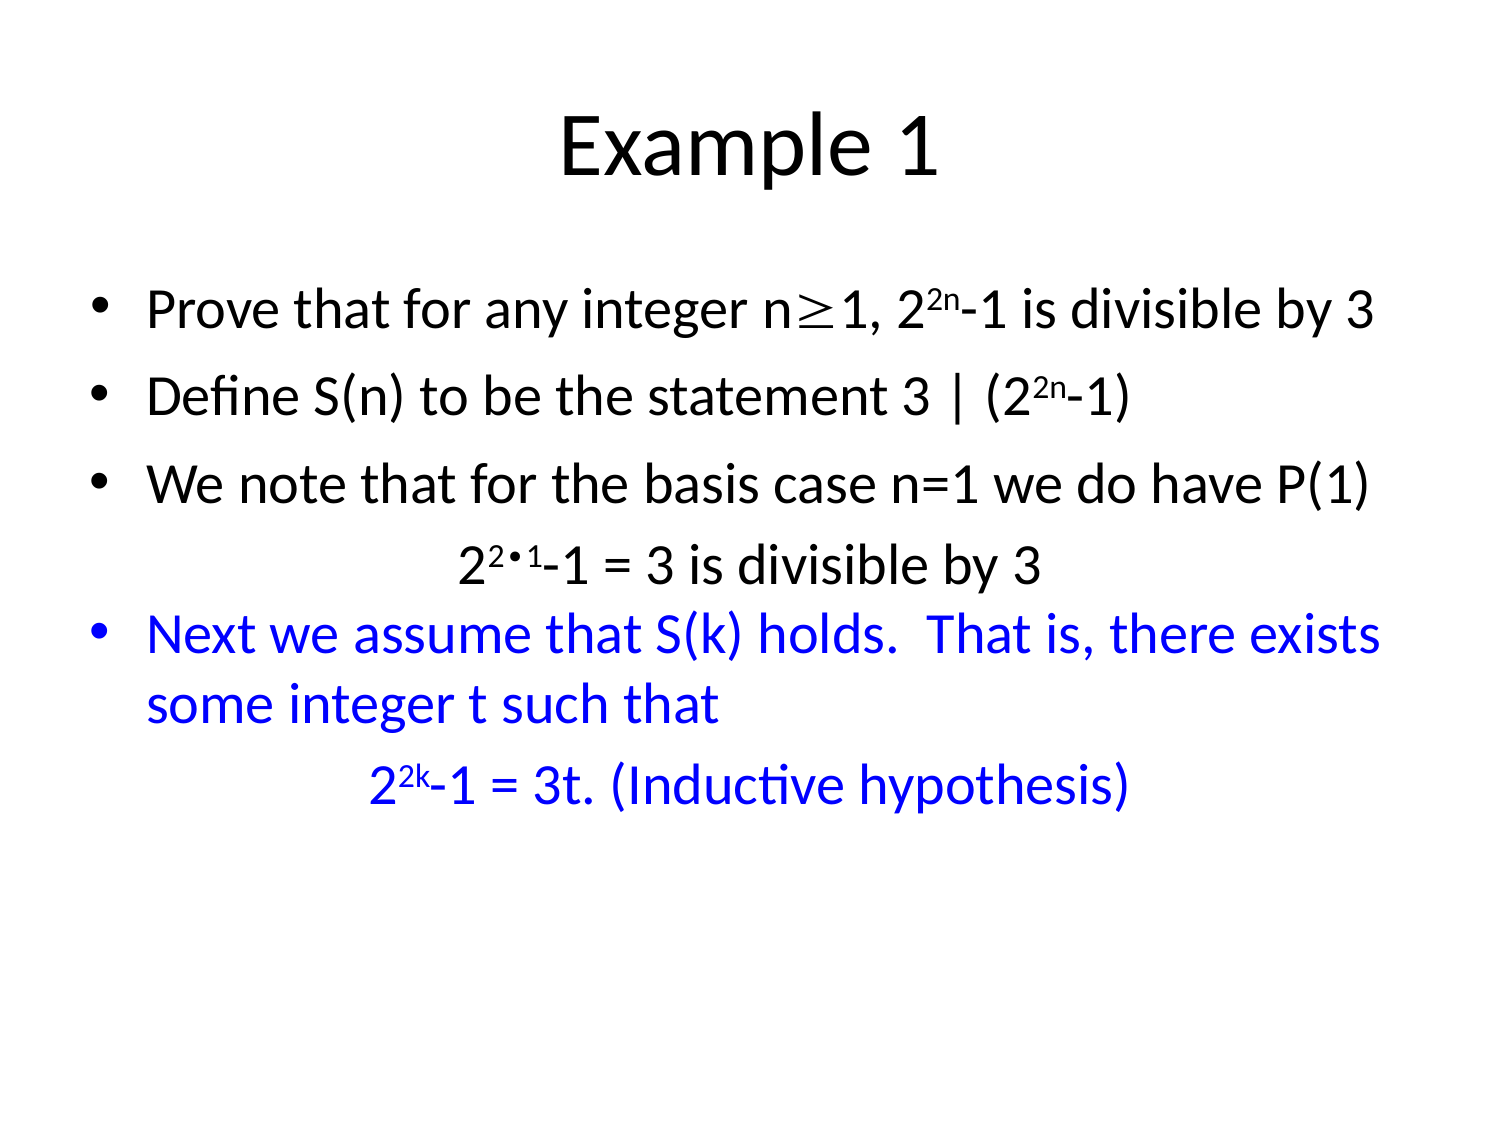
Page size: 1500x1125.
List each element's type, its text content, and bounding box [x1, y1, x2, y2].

text_box We note that for the basis case n=1 we do have P(1) 22∙1-1 = 3 is divisible by 3 [74, 438, 1425, 525]
text_box Define S(n) to be the statement 3 | (22n-1) [74, 349, 1425, 438]
title Example 1 [75, 45, 1425, 233]
text_box Next we assume that S(k) holds. That is, there exists some integer t such that 22k-1 = 3t. (Inductive hypothesis) [74, 587, 1425, 836]
list Prove that for any integer n1, 22n-1 is divisible by 3 [75, 262, 1425, 349]
